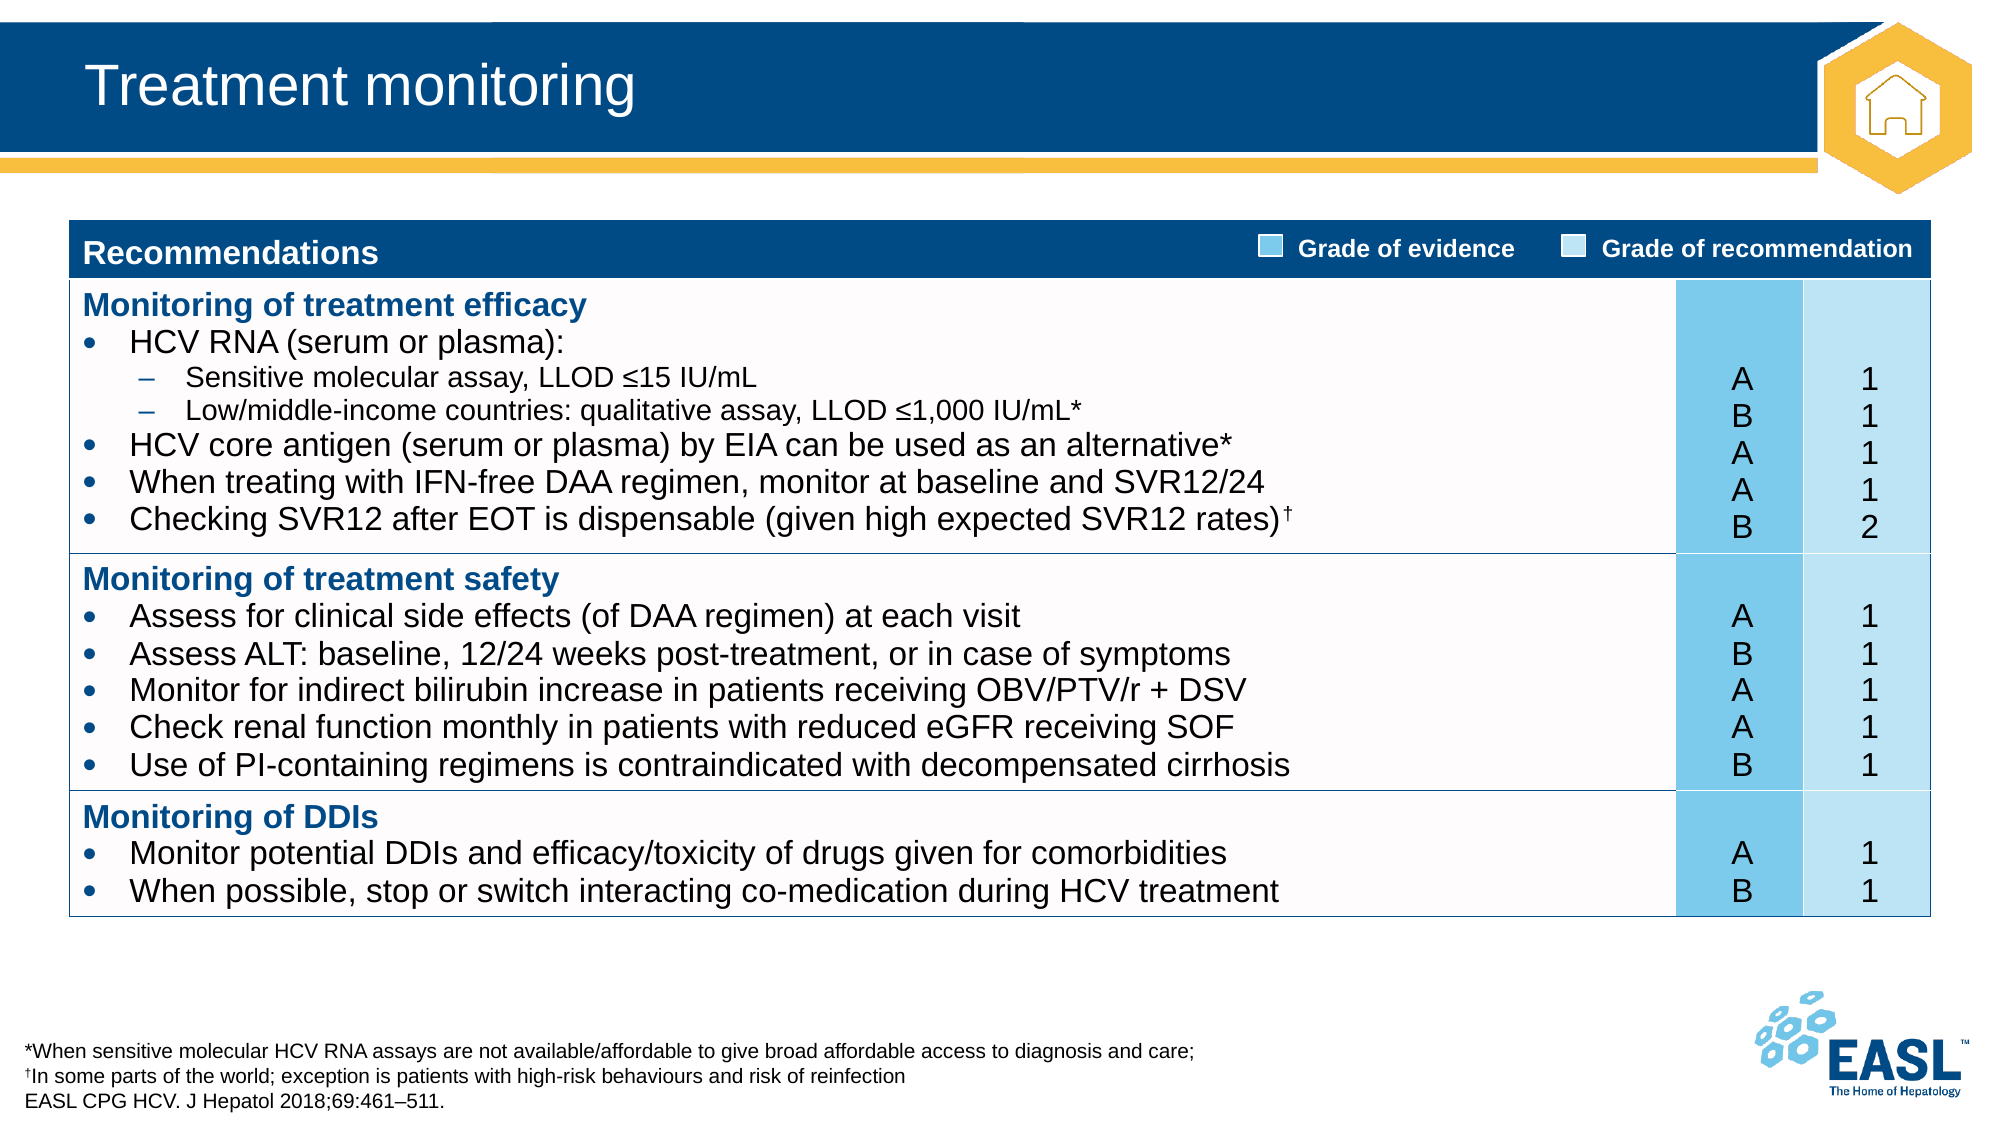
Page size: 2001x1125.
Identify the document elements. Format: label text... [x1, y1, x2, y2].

table_cell Monitoring of DDIs Monitor potential DDIs and efficacy/toxicity of drugs given for comorbidities When possible, stop or switch interacting co-medication during HCV treatment [70, 791, 1676, 916]
picture [0, 22, 1972, 194]
table_cell A B A A B [1676, 554, 1803, 790]
table_cell Monitoring of treatment efficacy HCV RNA (serum or plasma): Sensitive molecular assay, LLOD ≤15 IU/mL Low/middle-income countries: qualitative assay, LLOD ≤1,000 IU/mL* HCV core antigen (serum or plasma) by EIA can be used as an alternative* When treating with IFN-free DAA regimen, monitor at baseline and SVR12/24 Checking SVR12 after EOT is dispensable (given high expected SVR12 rates)† [70, 280, 1676, 553]
table_cell A B A A B [1676, 280, 1803, 553]
table_header Recommendations [70, 221, 1930, 278]
table_cell 1 1 1 1 2 [1804, 280, 1930, 553]
title Treatment monitoring [69, 23, 1792, 150]
table_cell Monitoring of treatment safety Assess for clinical side effects (of DAA regimen) at each visit Assess ALT: baseline, 12/24 weeks post-treatment, or in case of symptoms Monitor for indirect bilirubin increase in patients receiving OBV/PTV/r + DSV Check renal function monthly in patients with reduced eGFR receiving SOF Use of PI-containing regimens is contraindicated with decompensated cirrhosis [70, 554, 1676, 790]
table_cell 1 1 [1804, 791, 1930, 916]
picture [1750, 987, 1972, 1100]
table_cell 1 1 1 1 1 [1804, 554, 1930, 790]
list *When sensitive molecular HCV RNA assays are not available/affordable to give broad affordable access to diagnosis and care; †In some parts of the world; exception is patients with high-risk behaviours and risk of reinfection EASL CPG HCV. J Hepatol 2018;69:461–511. [1, 1062, 1646, 1125]
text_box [1258, 224, 1931, 271]
table_cell A B [1676, 791, 1803, 916]
